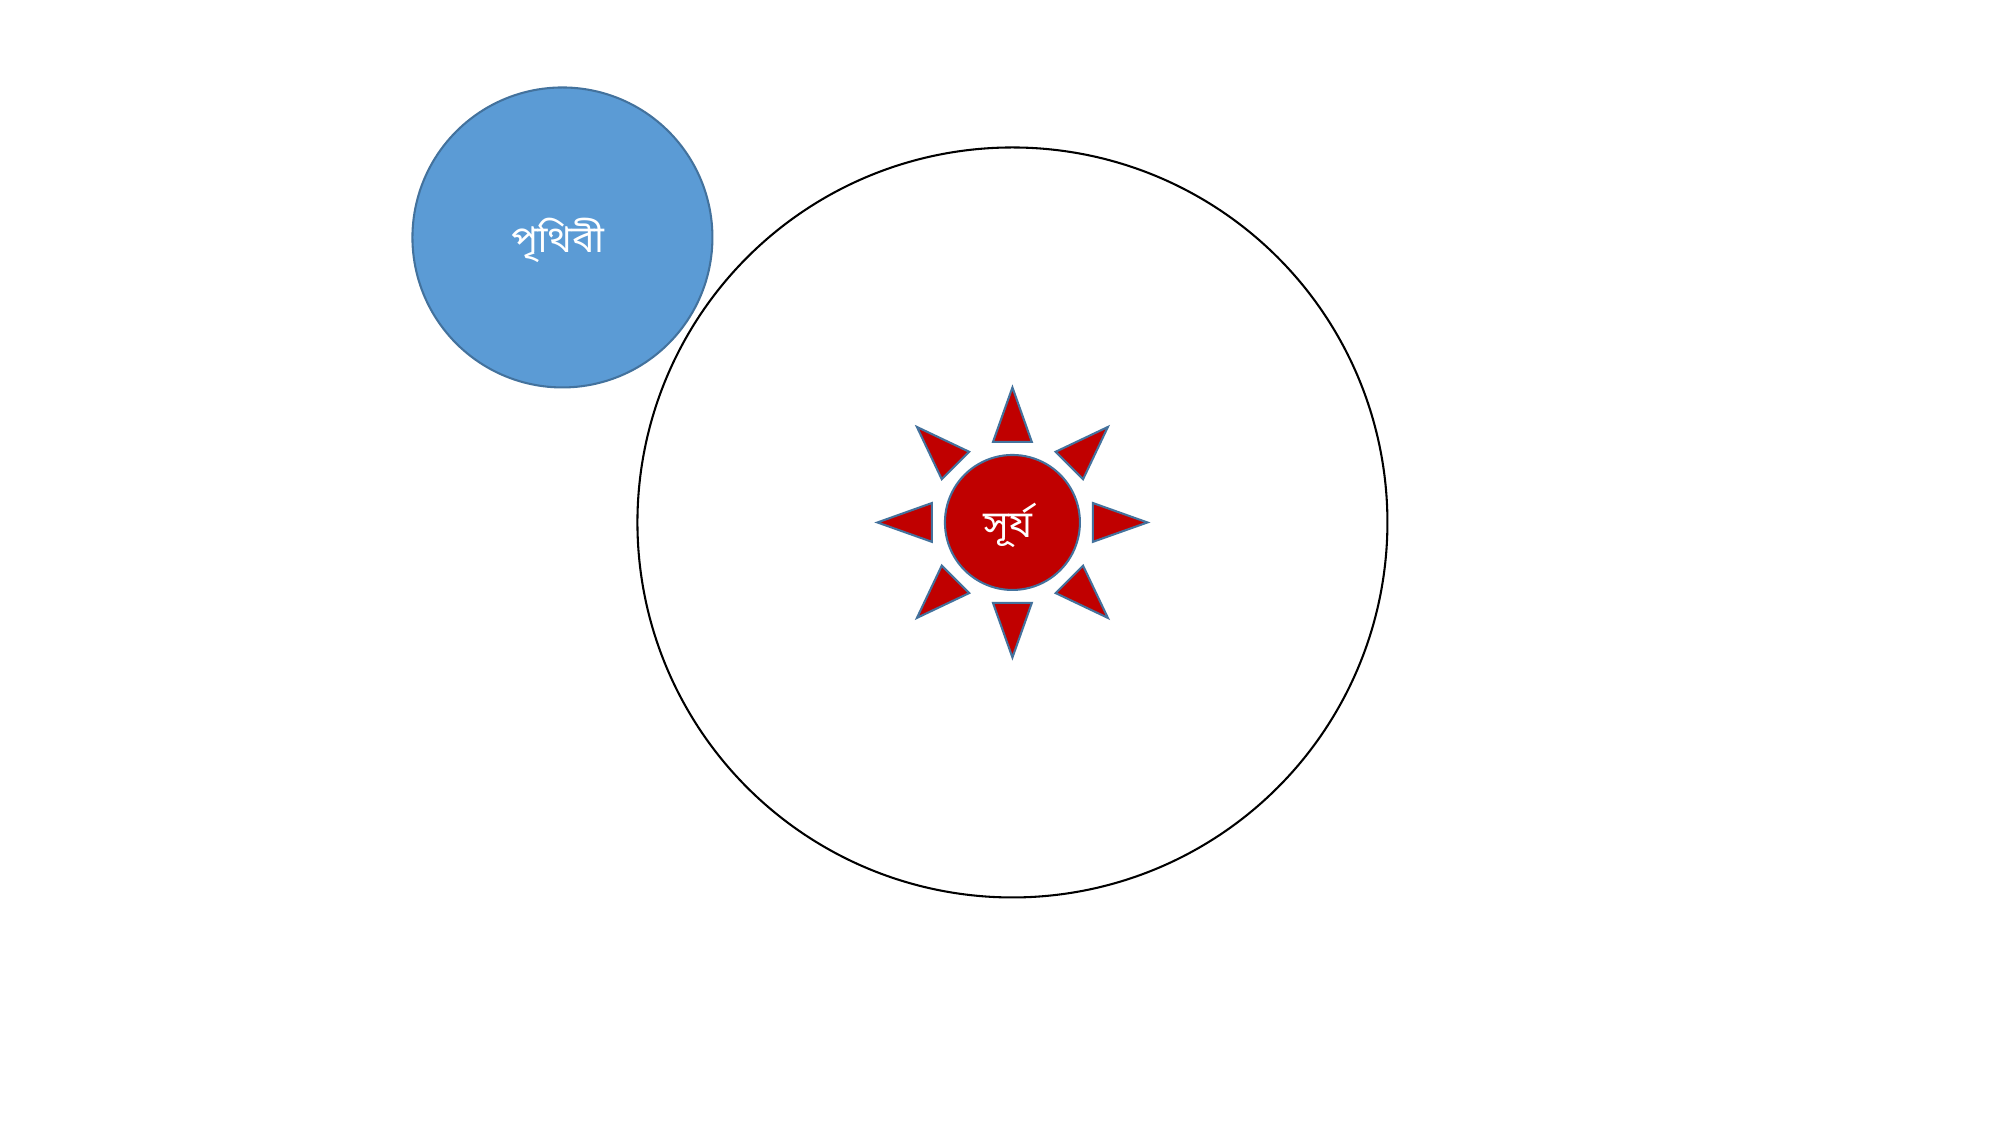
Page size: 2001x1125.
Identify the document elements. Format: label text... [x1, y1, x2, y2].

text_box সূর্য [874, 501, 933, 544]
text_box সূর্য [914, 424, 971, 481]
text_box সূর্য [991, 384, 1034, 443]
text_box সূর্য [914, 563, 971, 621]
text_box সূর্য [943, 453, 1081, 591]
text_box পৃথিবী [411, 86, 714, 389]
text_box সূর্য [991, 601, 1034, 661]
text_box [636, 146, 1389, 899]
text_box সূর্য [1053, 563, 1111, 621]
text_box সূর্য [1091, 501, 1151, 544]
text_box সূর্য [1053, 424, 1111, 481]
